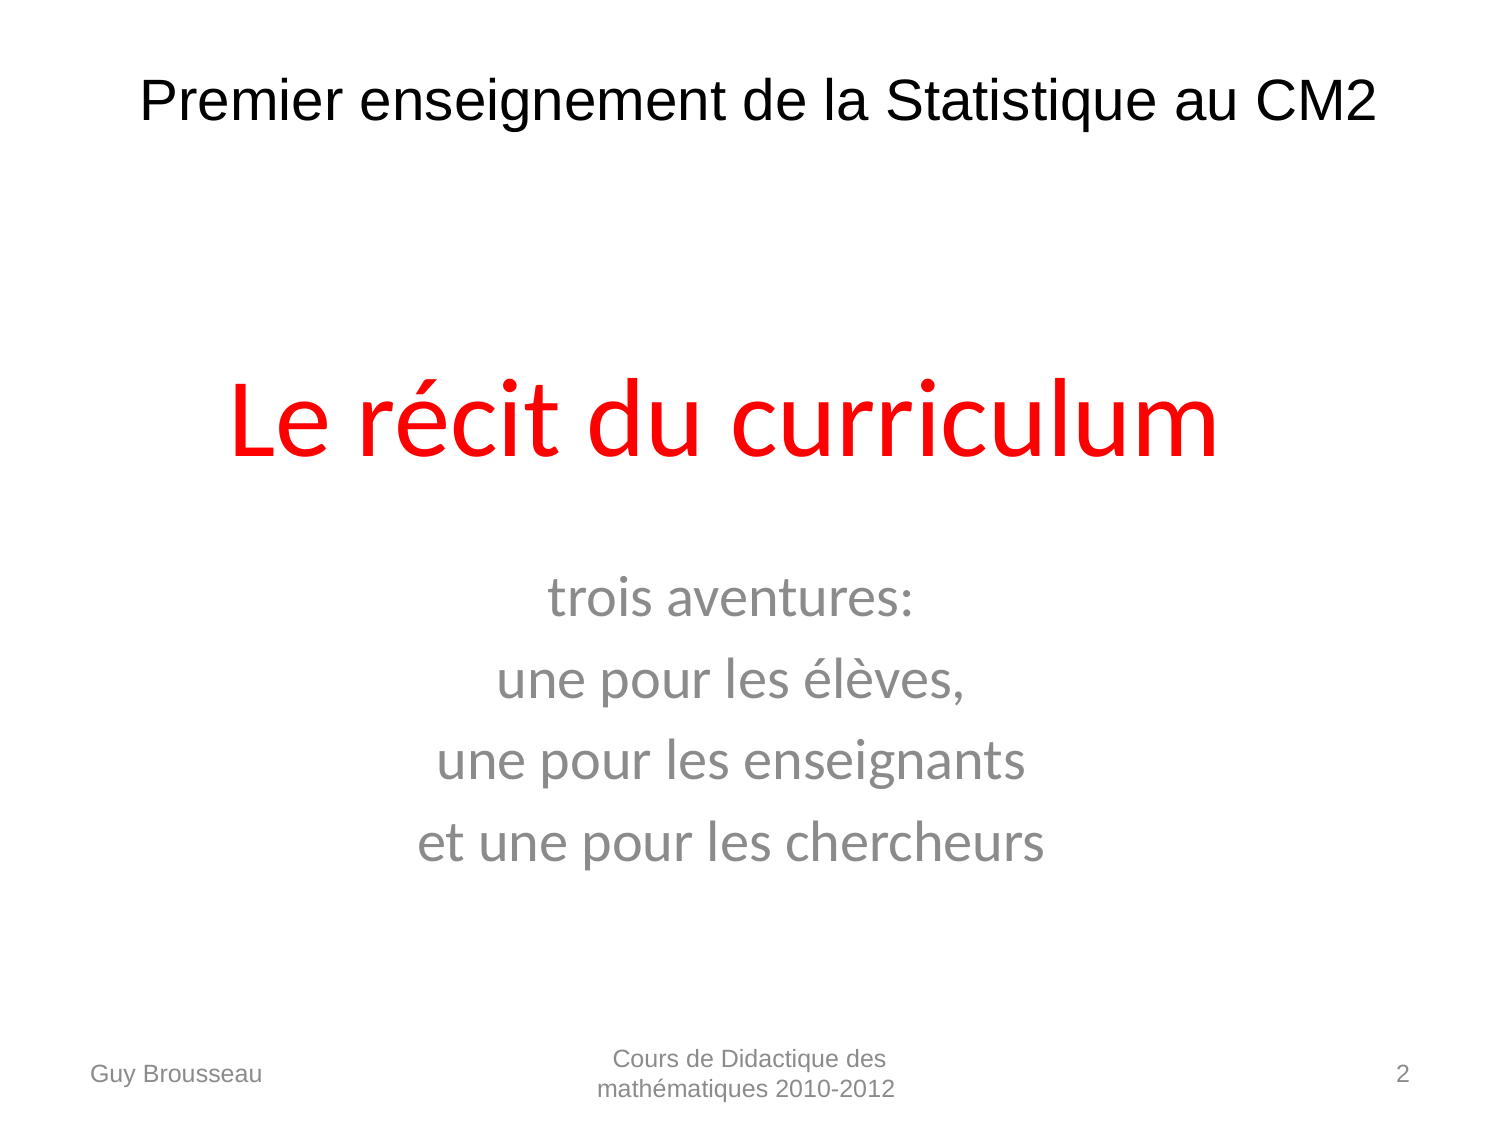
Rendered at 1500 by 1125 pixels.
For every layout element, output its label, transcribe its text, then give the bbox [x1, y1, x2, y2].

text_box Premier enseignement de la Statistique au CM2 [88, 54, 1447, 210]
subtitle trois aventures: une pour les élèves, une pour les enseignants et une pour les chercheurs [171, 550, 1306, 906]
footer Cours de Didactique des mathématiques 2010-2012 [512, 1042, 988, 1103]
slide_number Guy Brousseau [75, 1042, 425, 1103]
slide_number 2 [1074, 1042, 1425, 1103]
title Le récit du curriculum [53, 243, 1424, 579]
